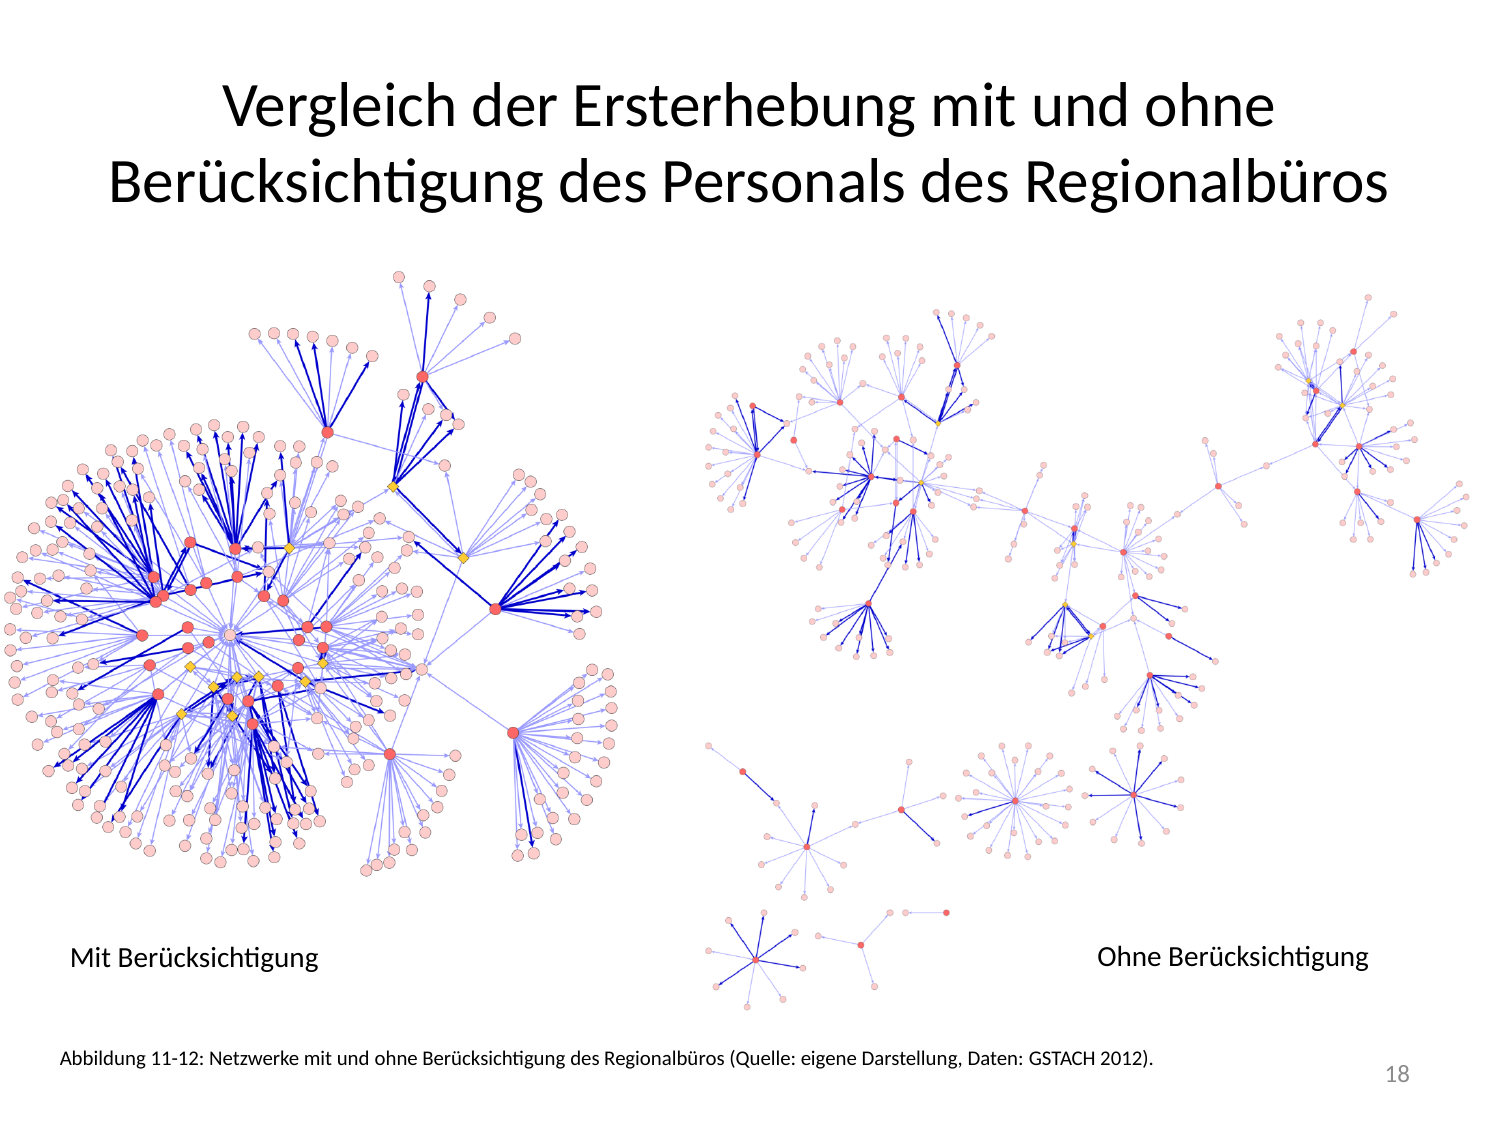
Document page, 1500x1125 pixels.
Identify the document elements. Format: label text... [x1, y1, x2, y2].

text_box Abbildung 11-12: Netzwerke mit und ohne Berücksichtigung des Regionalbüros (Quelle: eigene Darstellung, Daten: Gstach 2012). [44, 1037, 1169, 1078]
picture [0, 266, 621, 880]
text_box Mit Berücksichtigung [54, 930, 334, 981]
title Vergleich der Ersterhebung mit und ohne Berücksichtigung des Personals des Regionalbüros [75, 45, 1425, 233]
picture [703, 292, 1471, 1012]
slide_number 18 [1074, 1042, 1425, 1103]
